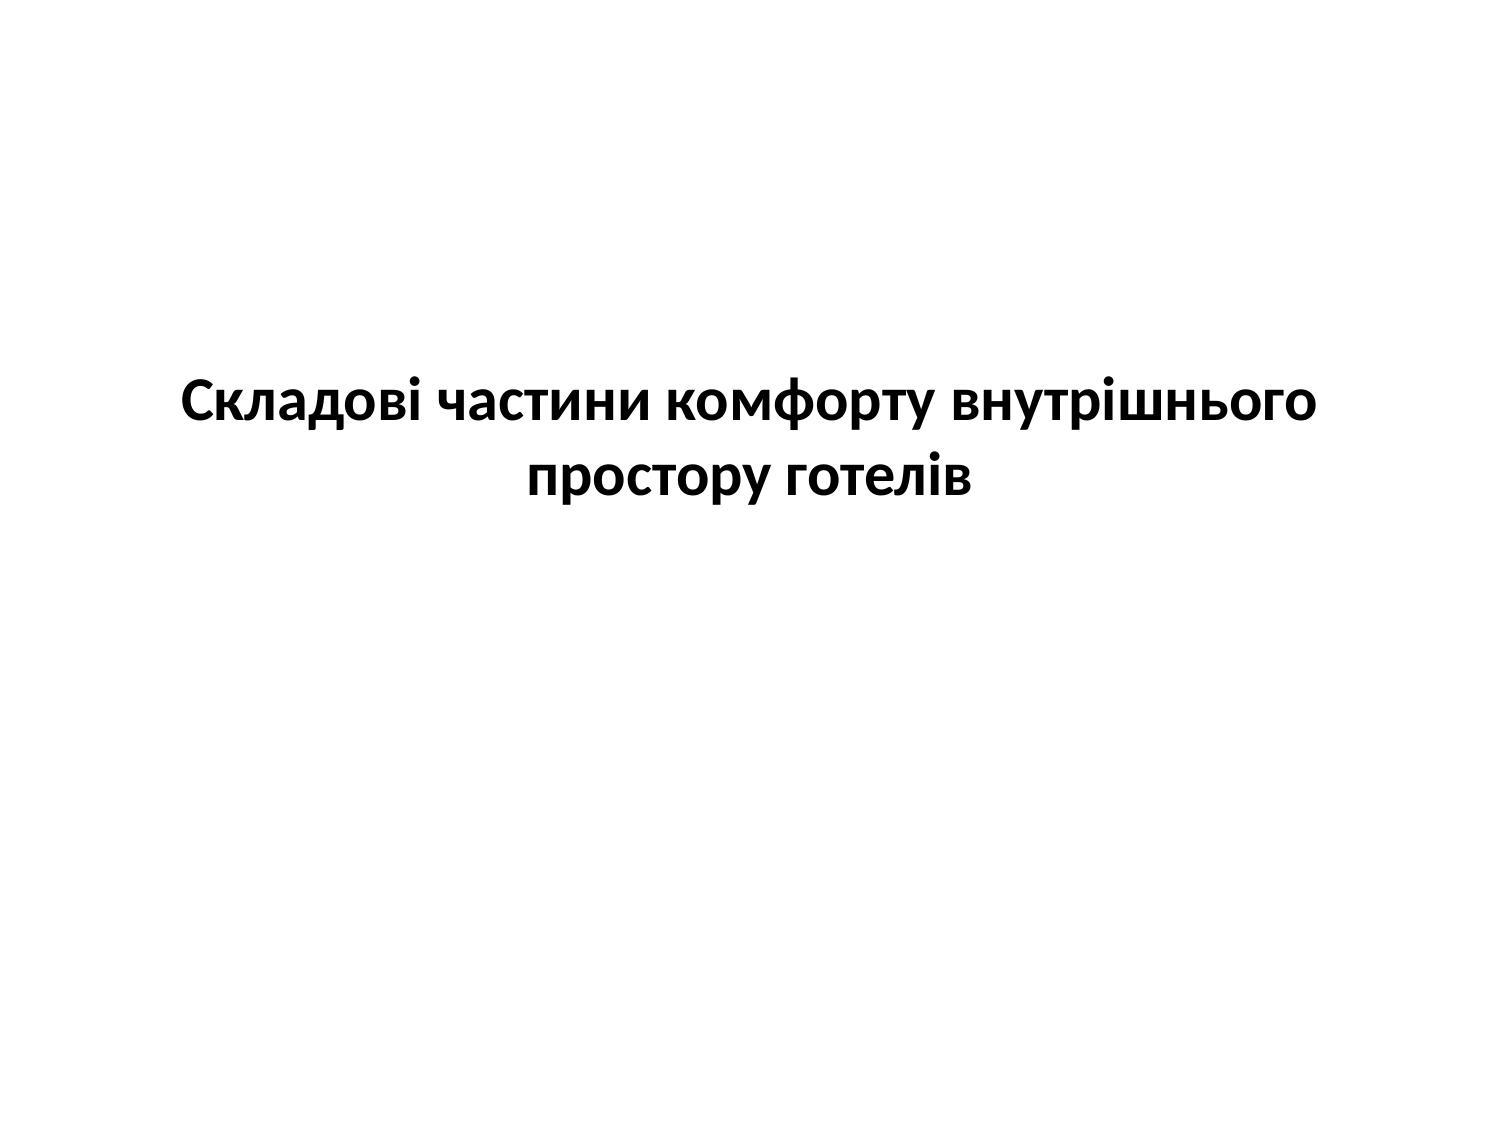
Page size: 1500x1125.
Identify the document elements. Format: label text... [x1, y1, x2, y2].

title Складові частини комфорту внутрішнього простору готелів [112, 349, 1388, 591]
